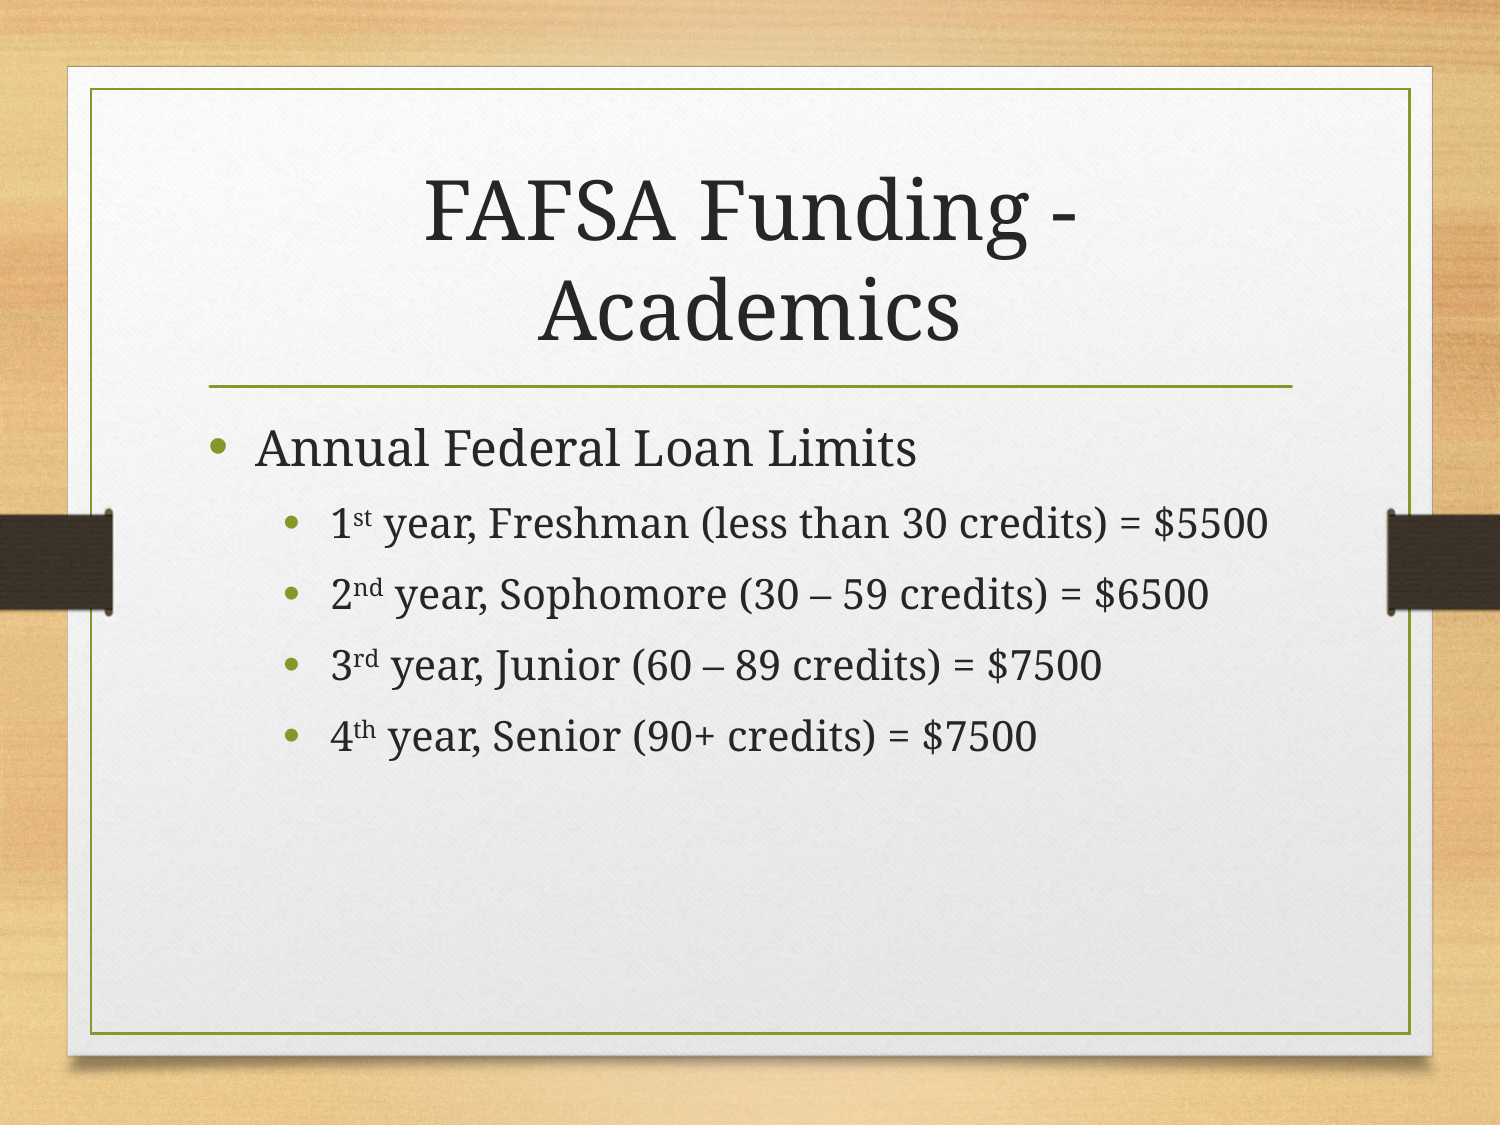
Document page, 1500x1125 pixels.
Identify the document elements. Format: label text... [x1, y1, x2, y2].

picture [0, 0, 1500, 1125]
title FAFSA Funding - Academics [193, 150, 1309, 365]
list Annual Federal Loan Limits 1st year, Freshman (less than 30 credits) = $5500 2nd year, Sophomore (30 – 59 credits) = $6500 3rd year, Junior (60 – 89 credits) = $7500 4th year, Senior (90+ credits) = $7500 [193, 408, 1309, 974]
